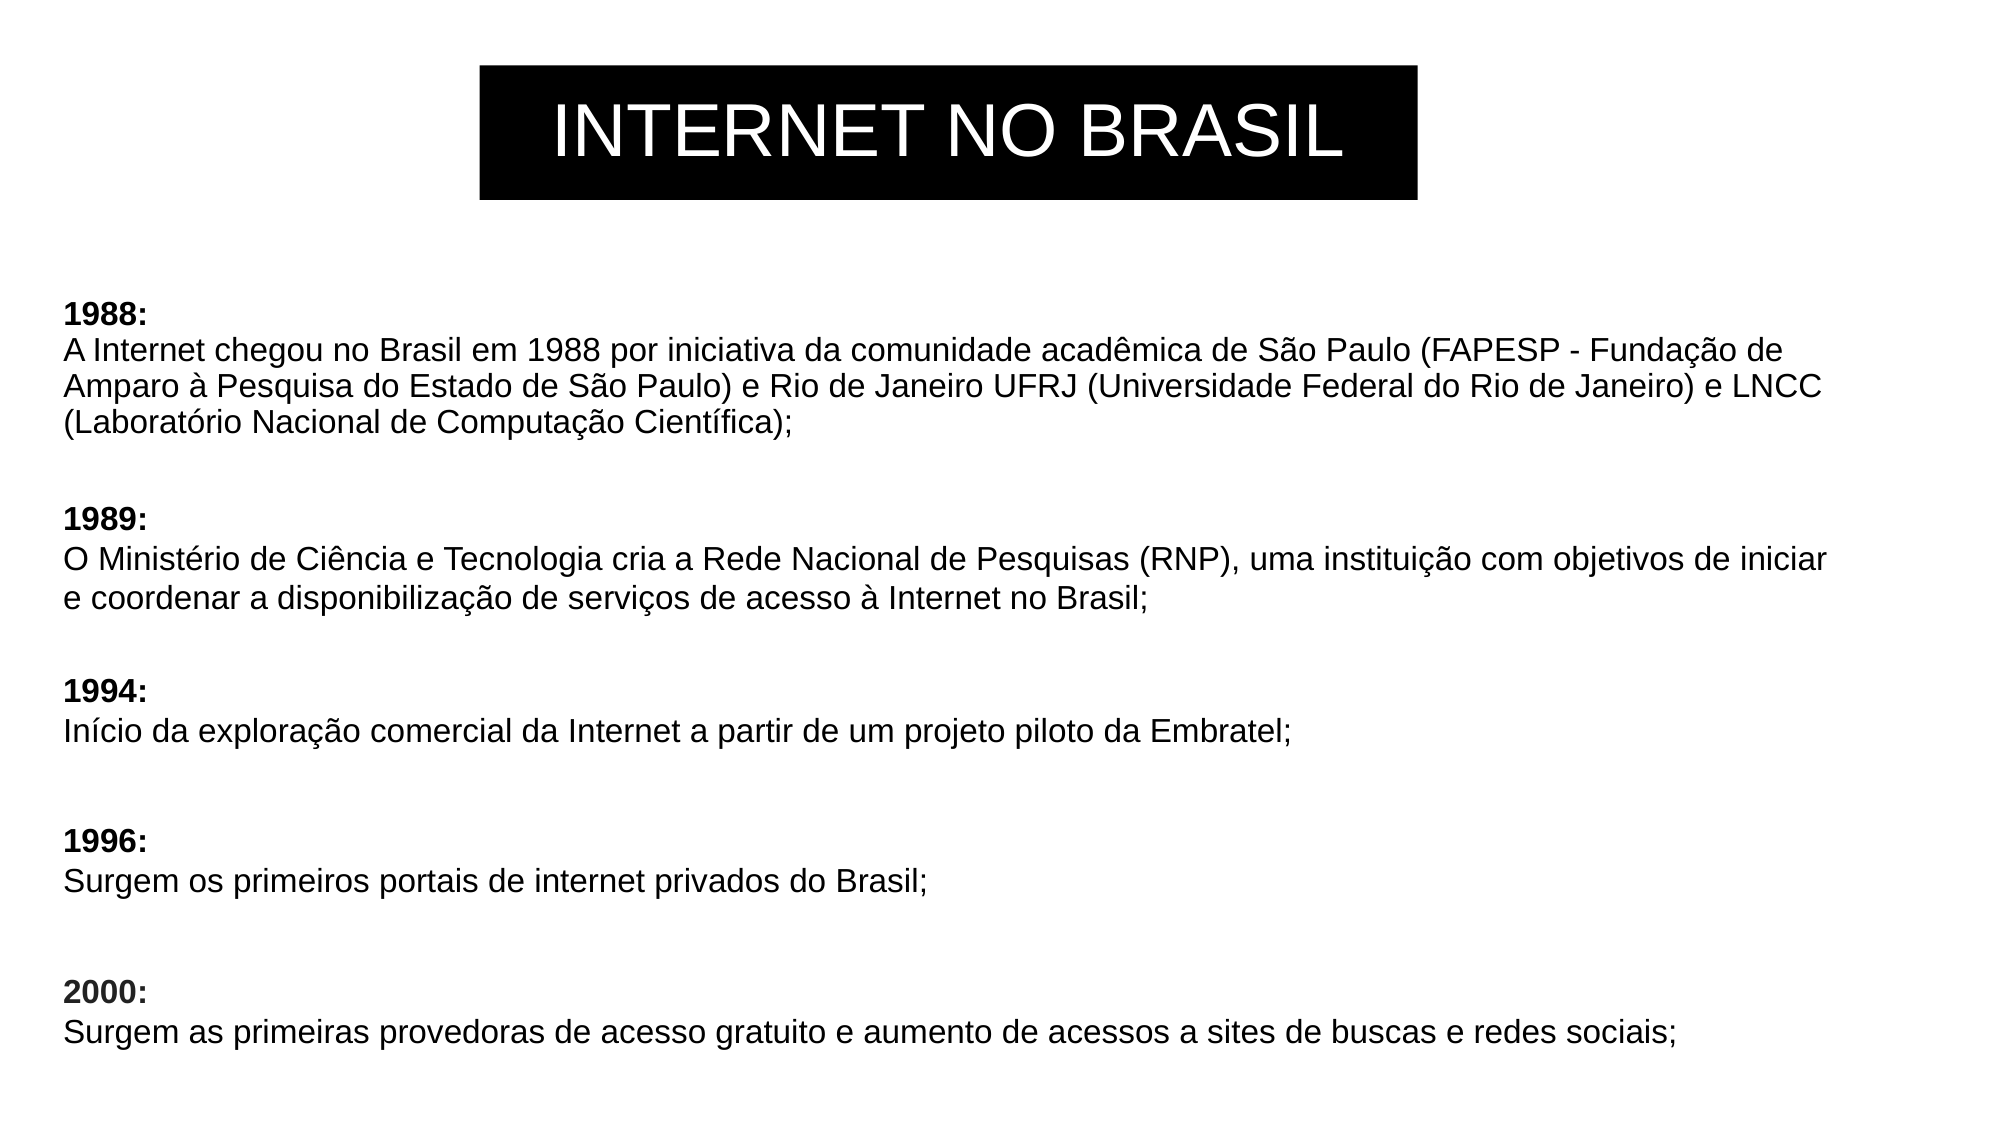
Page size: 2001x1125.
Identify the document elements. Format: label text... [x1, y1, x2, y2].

text_box 1996: Surgem os primeiros portais de internet privados do Brasil; [48, 812, 1557, 907]
list 1988: A Internet chegou no Brasil em 1988 por iniciativa da comunidade acadêmica de São Paulo (FAPESP - Fundação de Amparo à Pesquisa do Estado de São Paulo) e Rio de Janeiro UFRJ (Universidade Federal do Rio de Janeiro) e LNCC (Laboratório Nacional de Computação Científica); [48, 289, 1918, 454]
text_box INTERNET NO BRASIL [479, 65, 1418, 200]
text_box 1994: Início da exploração comercial da Internet a partir de um projeto piloto da Embratel; [48, 661, 1828, 757]
text_box 2000: Surgem as primeiras provedoras de acesso gratuito e aumento de acessos a sites de buscas e redes sociais; [48, 962, 1761, 1058]
text_box 1989: O Ministério de Ciência e Tecnologia cria a Rede Nacional de Pesquisas (RNP), uma instituição com objetivos de iniciar e coordenar a disponibilização de serviços de acesso à Internet no Brasil; [48, 489, 1847, 624]
